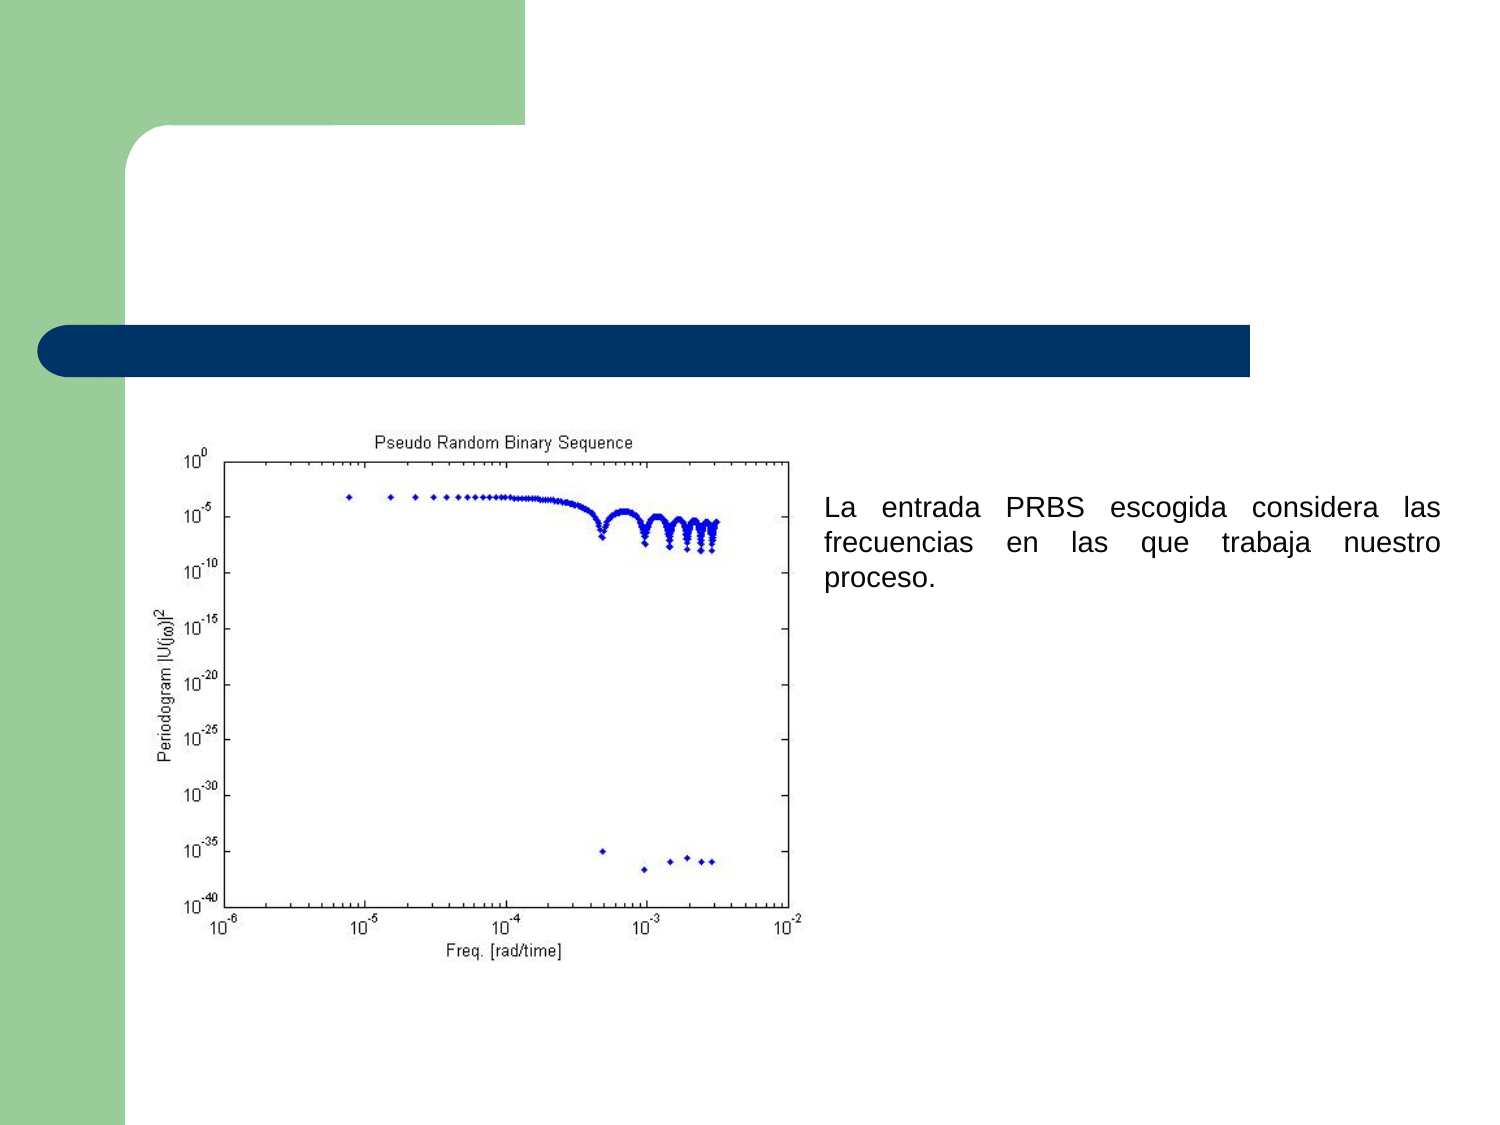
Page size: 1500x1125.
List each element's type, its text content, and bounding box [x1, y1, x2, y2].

picture [129, 420, 857, 967]
list La entrada PRBS escogida considera las frecuencias en las que trabaja nuestro proceso. [808, 214, 1458, 868]
